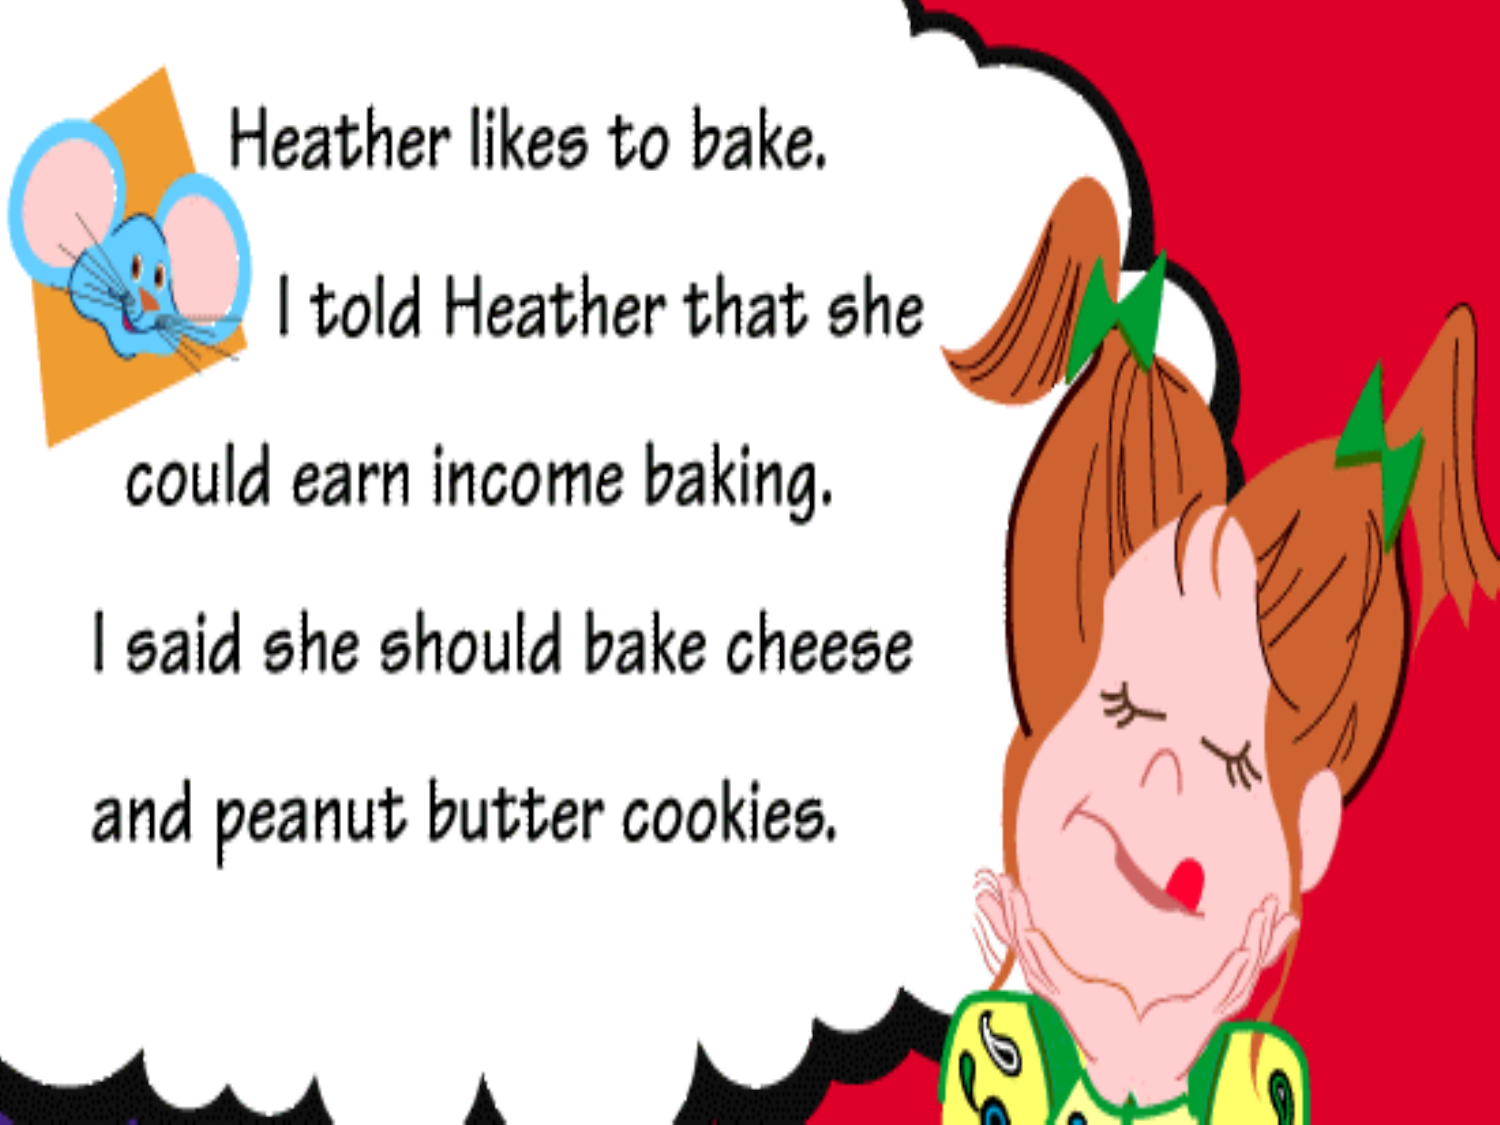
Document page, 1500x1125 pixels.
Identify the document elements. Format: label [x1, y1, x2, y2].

list [0, 0, 1500, 1125]
